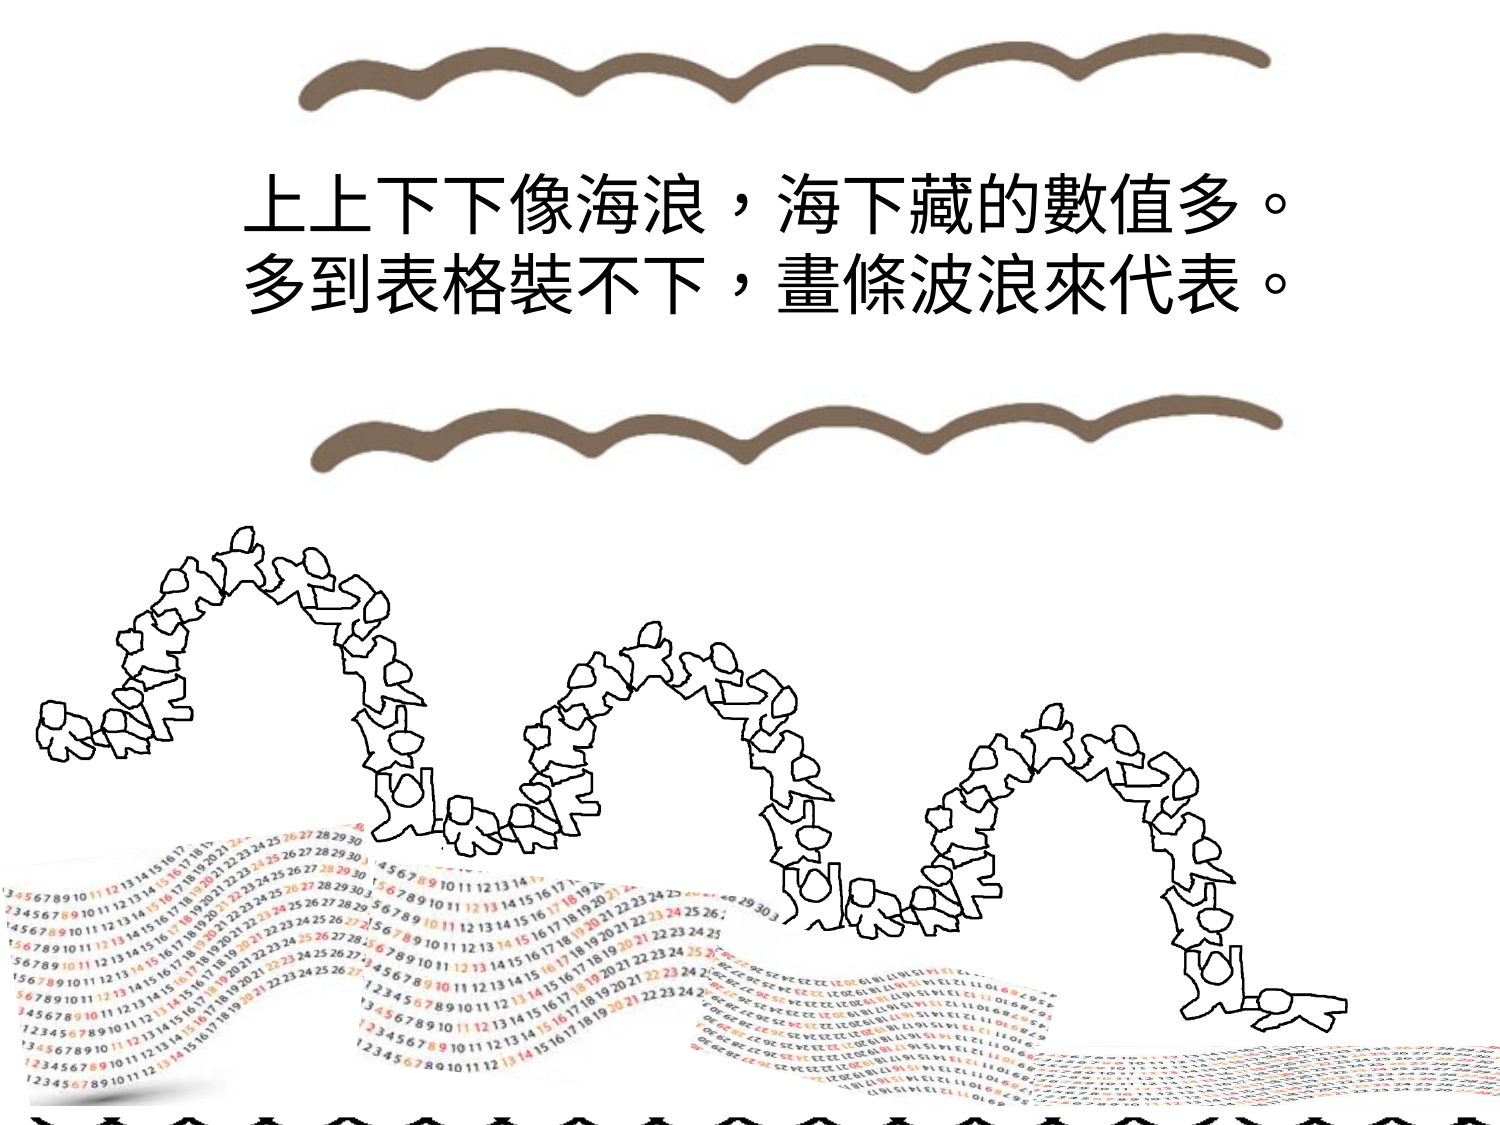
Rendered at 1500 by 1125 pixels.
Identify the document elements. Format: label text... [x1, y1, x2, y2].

title 上上下下像海浪，海下藏的數值多。 多到表格裝不下，畫條波浪來代表。 [100, 148, 1451, 337]
picture [0, 361, 1500, 1125]
picture [265, 0, 1330, 154]
